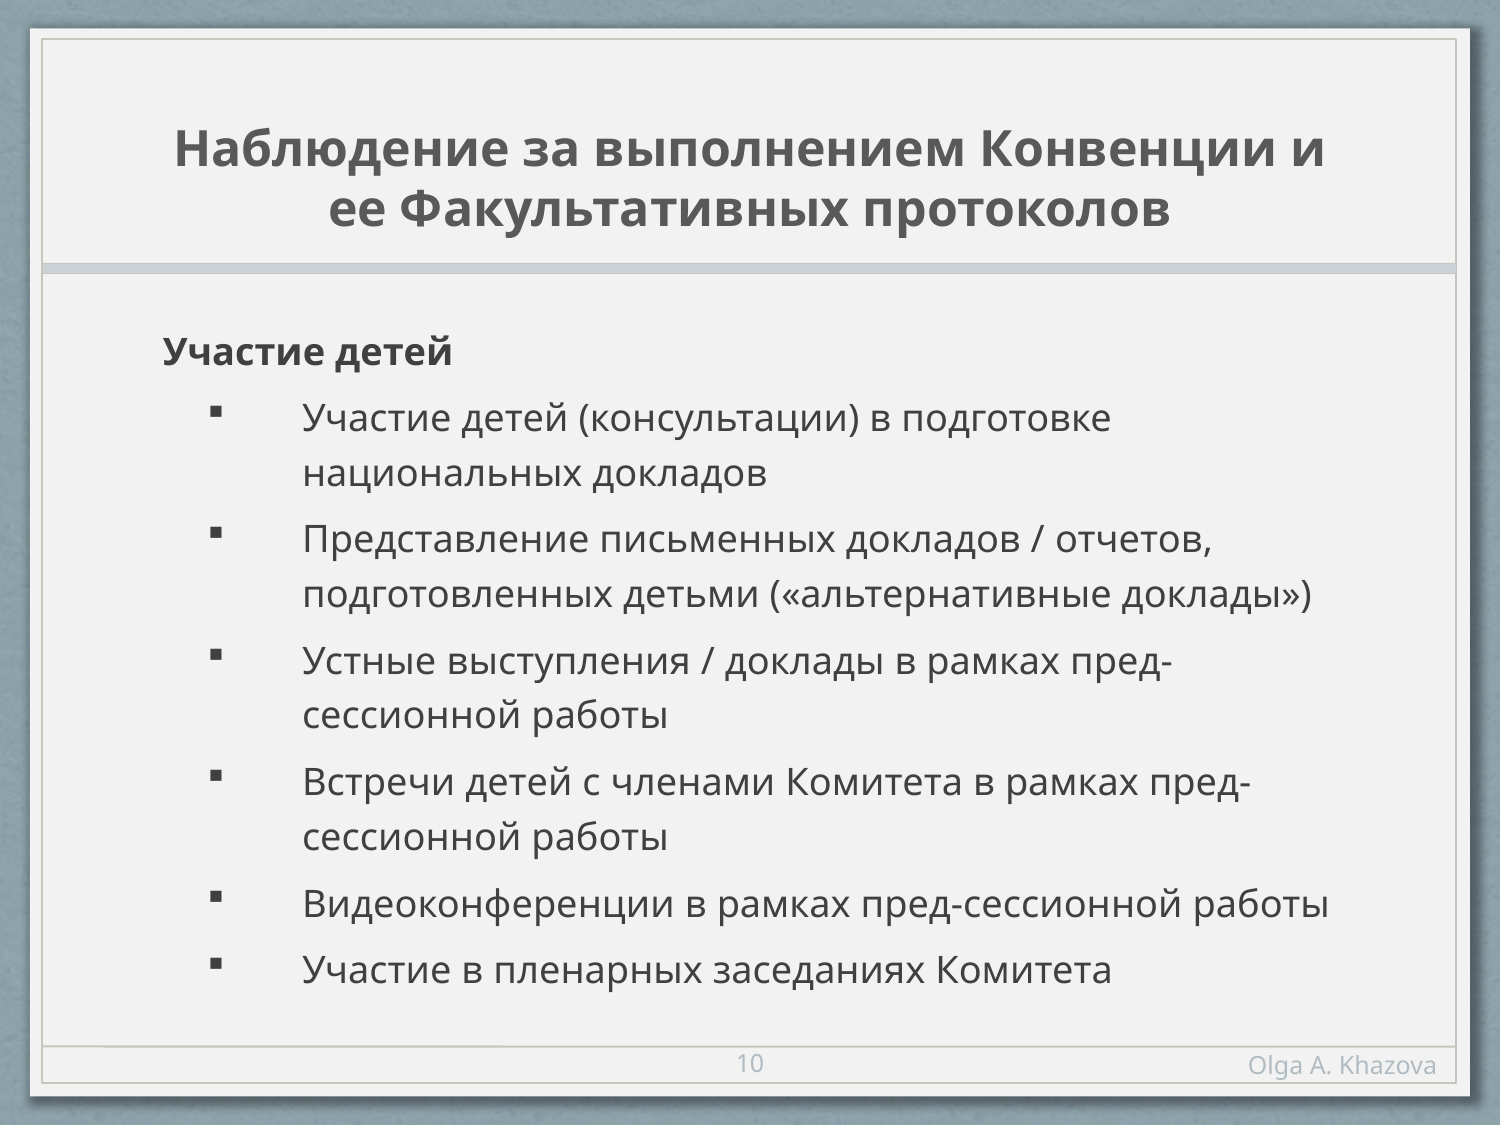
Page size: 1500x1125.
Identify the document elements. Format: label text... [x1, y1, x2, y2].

slide_number 10 [687, 1042, 813, 1088]
title Наблюдение за выполнением Конвенции и ее Факультативных протоколов [147, 93, 1353, 260]
list Участие детей Участие детей (консультации) в подготовке национальных докладов Представление письменных докладов / отчетов, подготовленных детьми («альтернативные доклады») Устные выступления / доклады в рамках пред-сессионной работы Встречи детей с членами Комитета в рамках пред-сессионной работы Видеоконференции в рамках пред-сессионной работы Участие в пленарных заседаниях Комитета [147, 310, 1353, 1024]
footer Olga A. Khazova [977, 1045, 1453, 1088]
